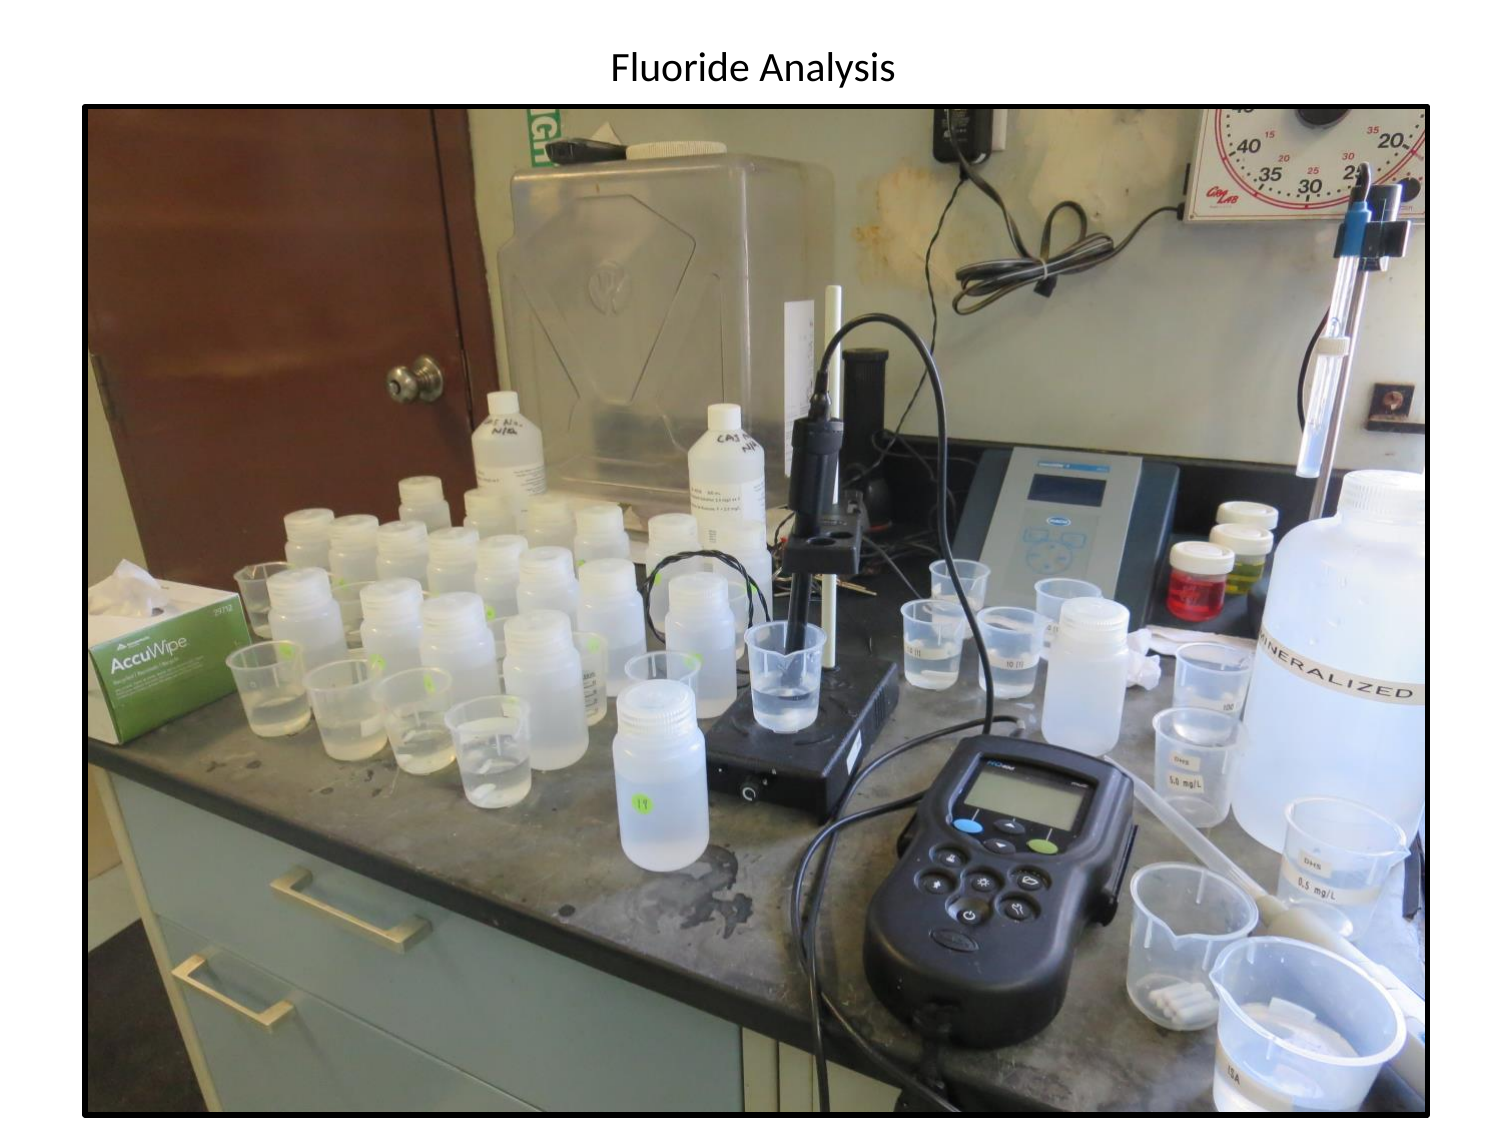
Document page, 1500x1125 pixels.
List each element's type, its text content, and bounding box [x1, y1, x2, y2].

picture [87, 109, 1426, 1113]
text_box Fluoride Analysis [78, 32, 1429, 101]
